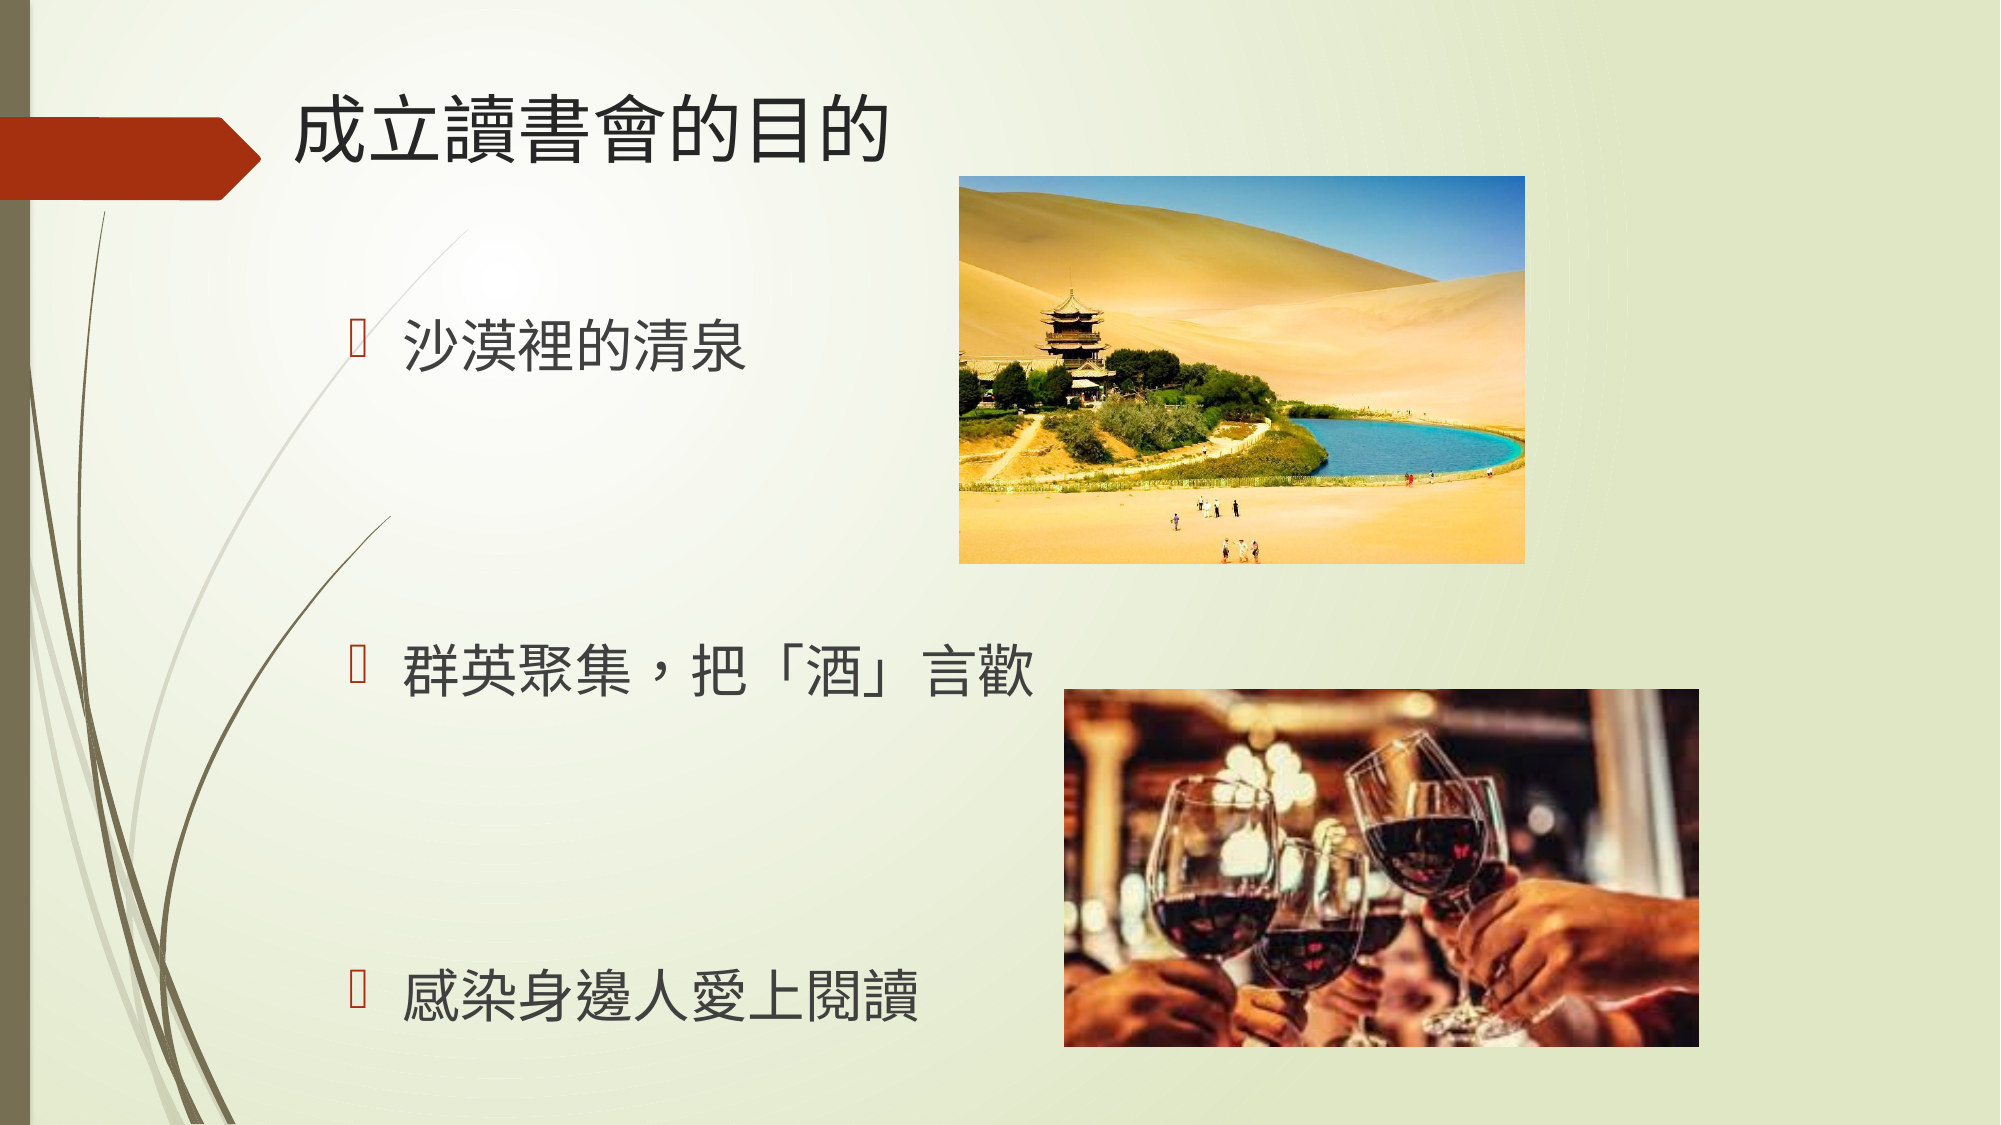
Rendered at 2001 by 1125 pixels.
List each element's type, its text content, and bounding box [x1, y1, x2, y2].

title 成立讀書會的目的 [277, 74, 1853, 177]
list 沙漠裡的清泉 群英聚集，把「酒」言歡 感染身邊人愛上閱讀 [333, 302, 1796, 1047]
picture [958, 175, 1526, 565]
picture [1064, 689, 1700, 1047]
